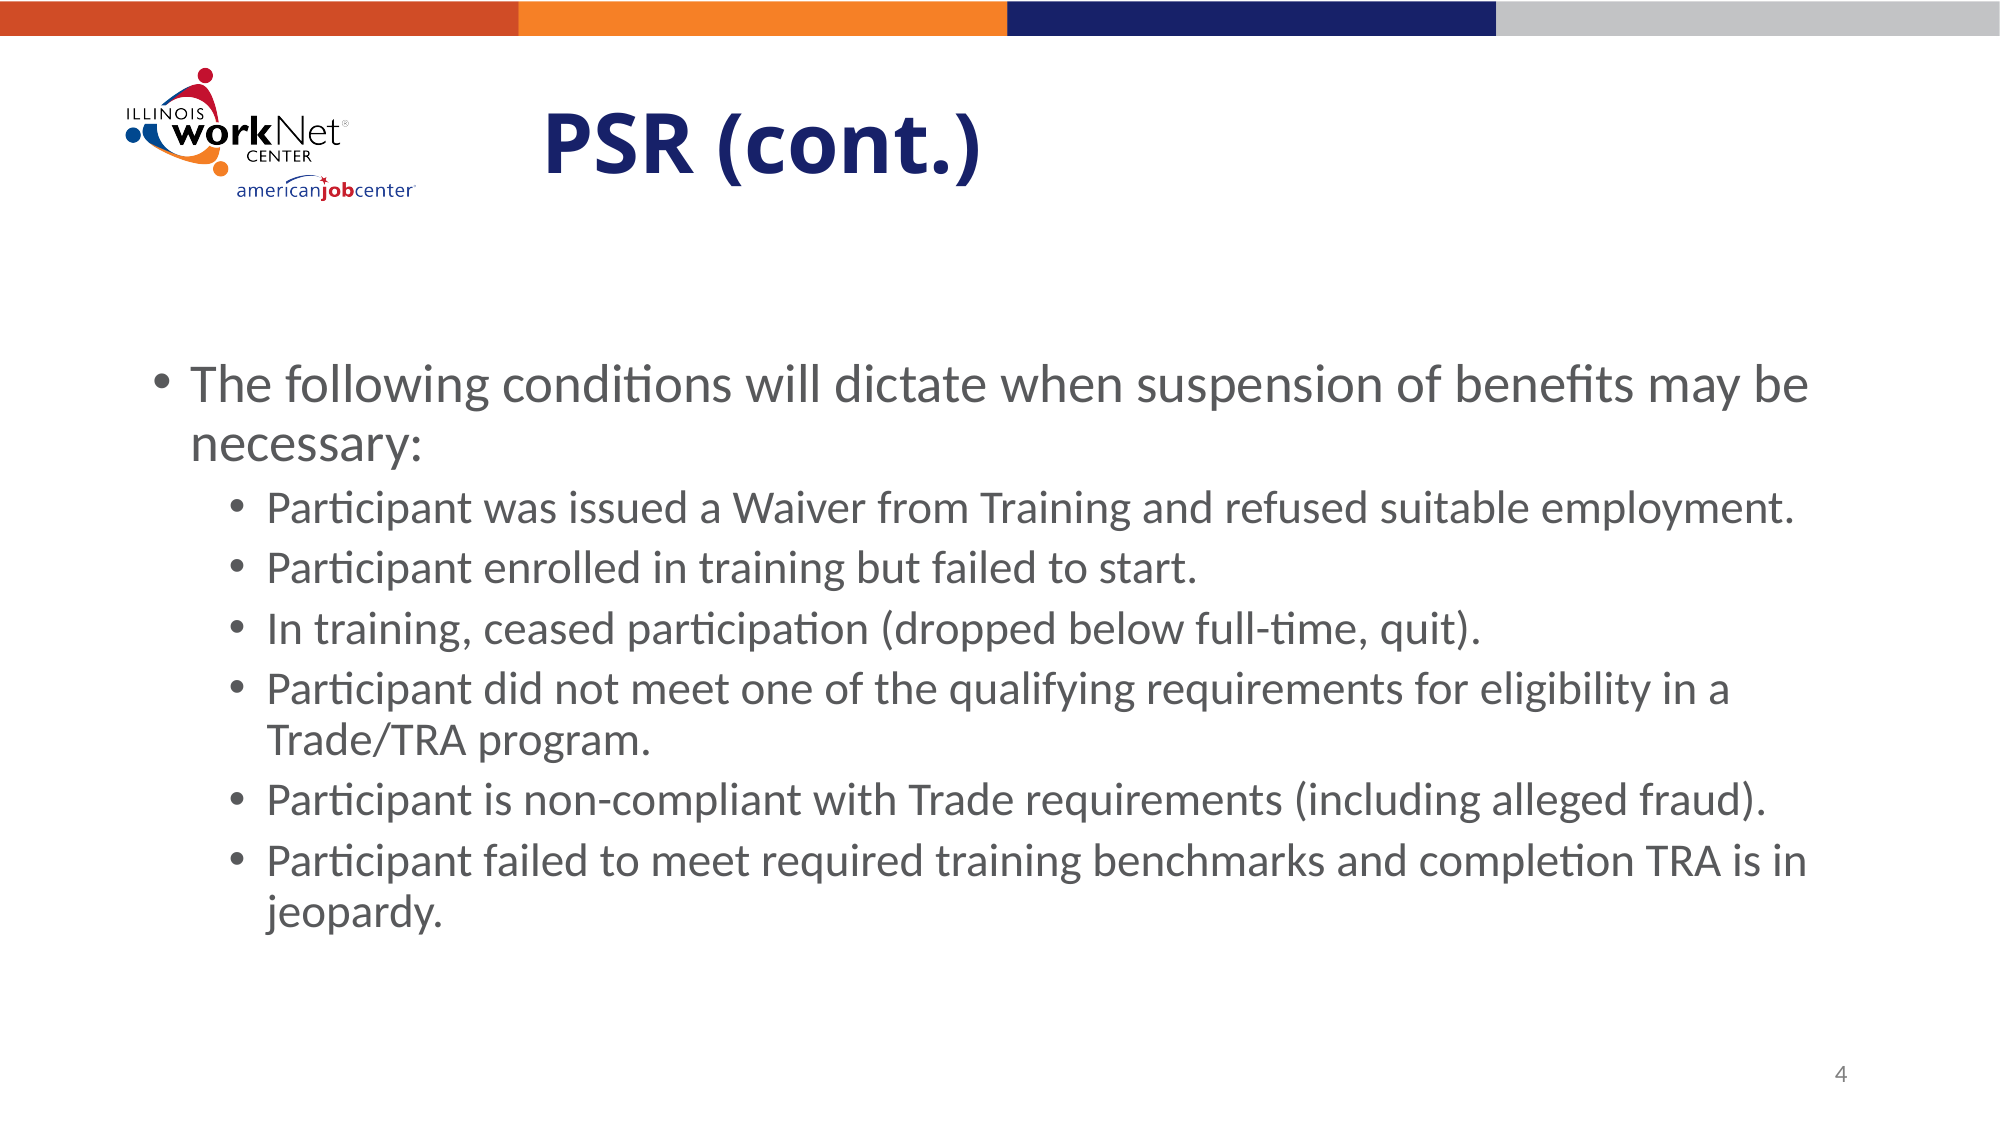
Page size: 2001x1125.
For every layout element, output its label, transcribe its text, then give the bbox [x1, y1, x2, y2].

list The following conditions will dictate when suspension of benefits may be necessary: Participant was issued a Waiver from Training and refused suitable employment. Participant enrolled in training but failed to start. In training, ceased participation (dropped below full-time, quit). Participant did not meet one of the qualifying requirements for eligibility in a Trade/TRA program. Participant is non-compliant with Trade requirements (including alleged fraud). Participant failed to meet required training benchmarks and completion TRA is in jeopardy. [137, 347, 1863, 1014]
slide_number 4 [1412, 1042, 1863, 1103]
picture [0, 0, 2000, 1125]
title PSR (cont.) [526, 100, 1777, 193]
